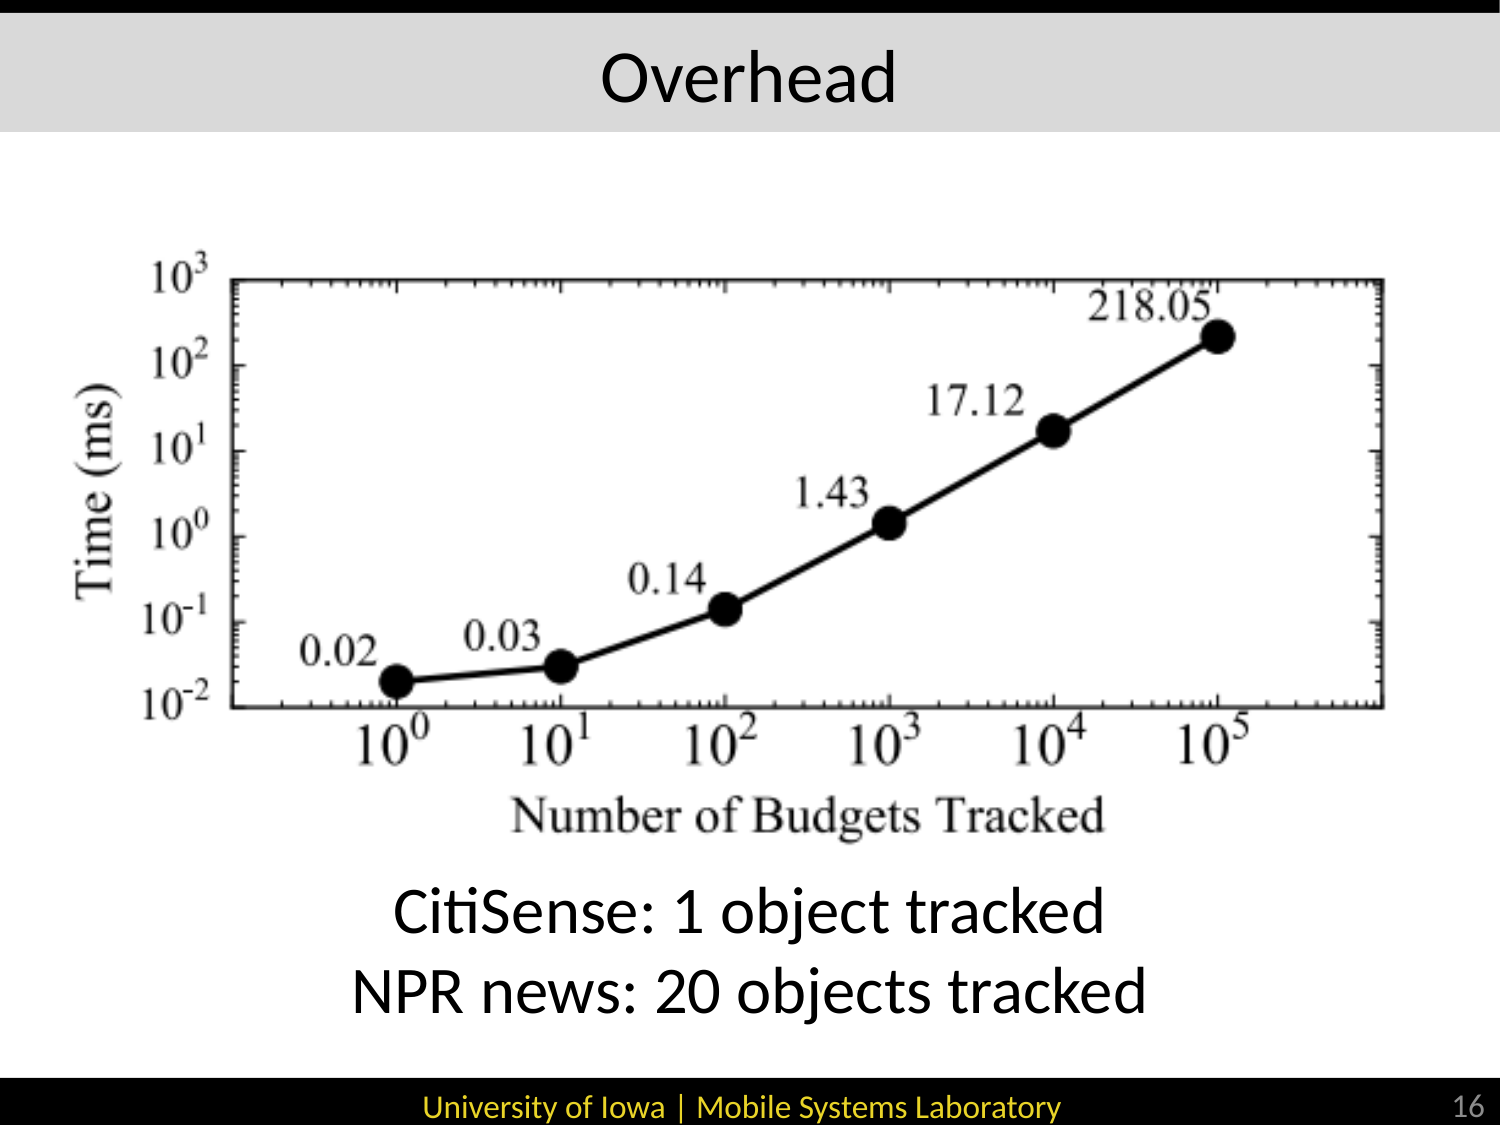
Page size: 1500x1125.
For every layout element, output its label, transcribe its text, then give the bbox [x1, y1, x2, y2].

slide_number 16 [1354, 1077, 1500, 1125]
title Overhead [0, 12, 1500, 132]
picture [25, 203, 1428, 905]
text_box CitiSense: 1 object tracked NPR news: 20 objects tracked [336, 913, 1164, 1035]
